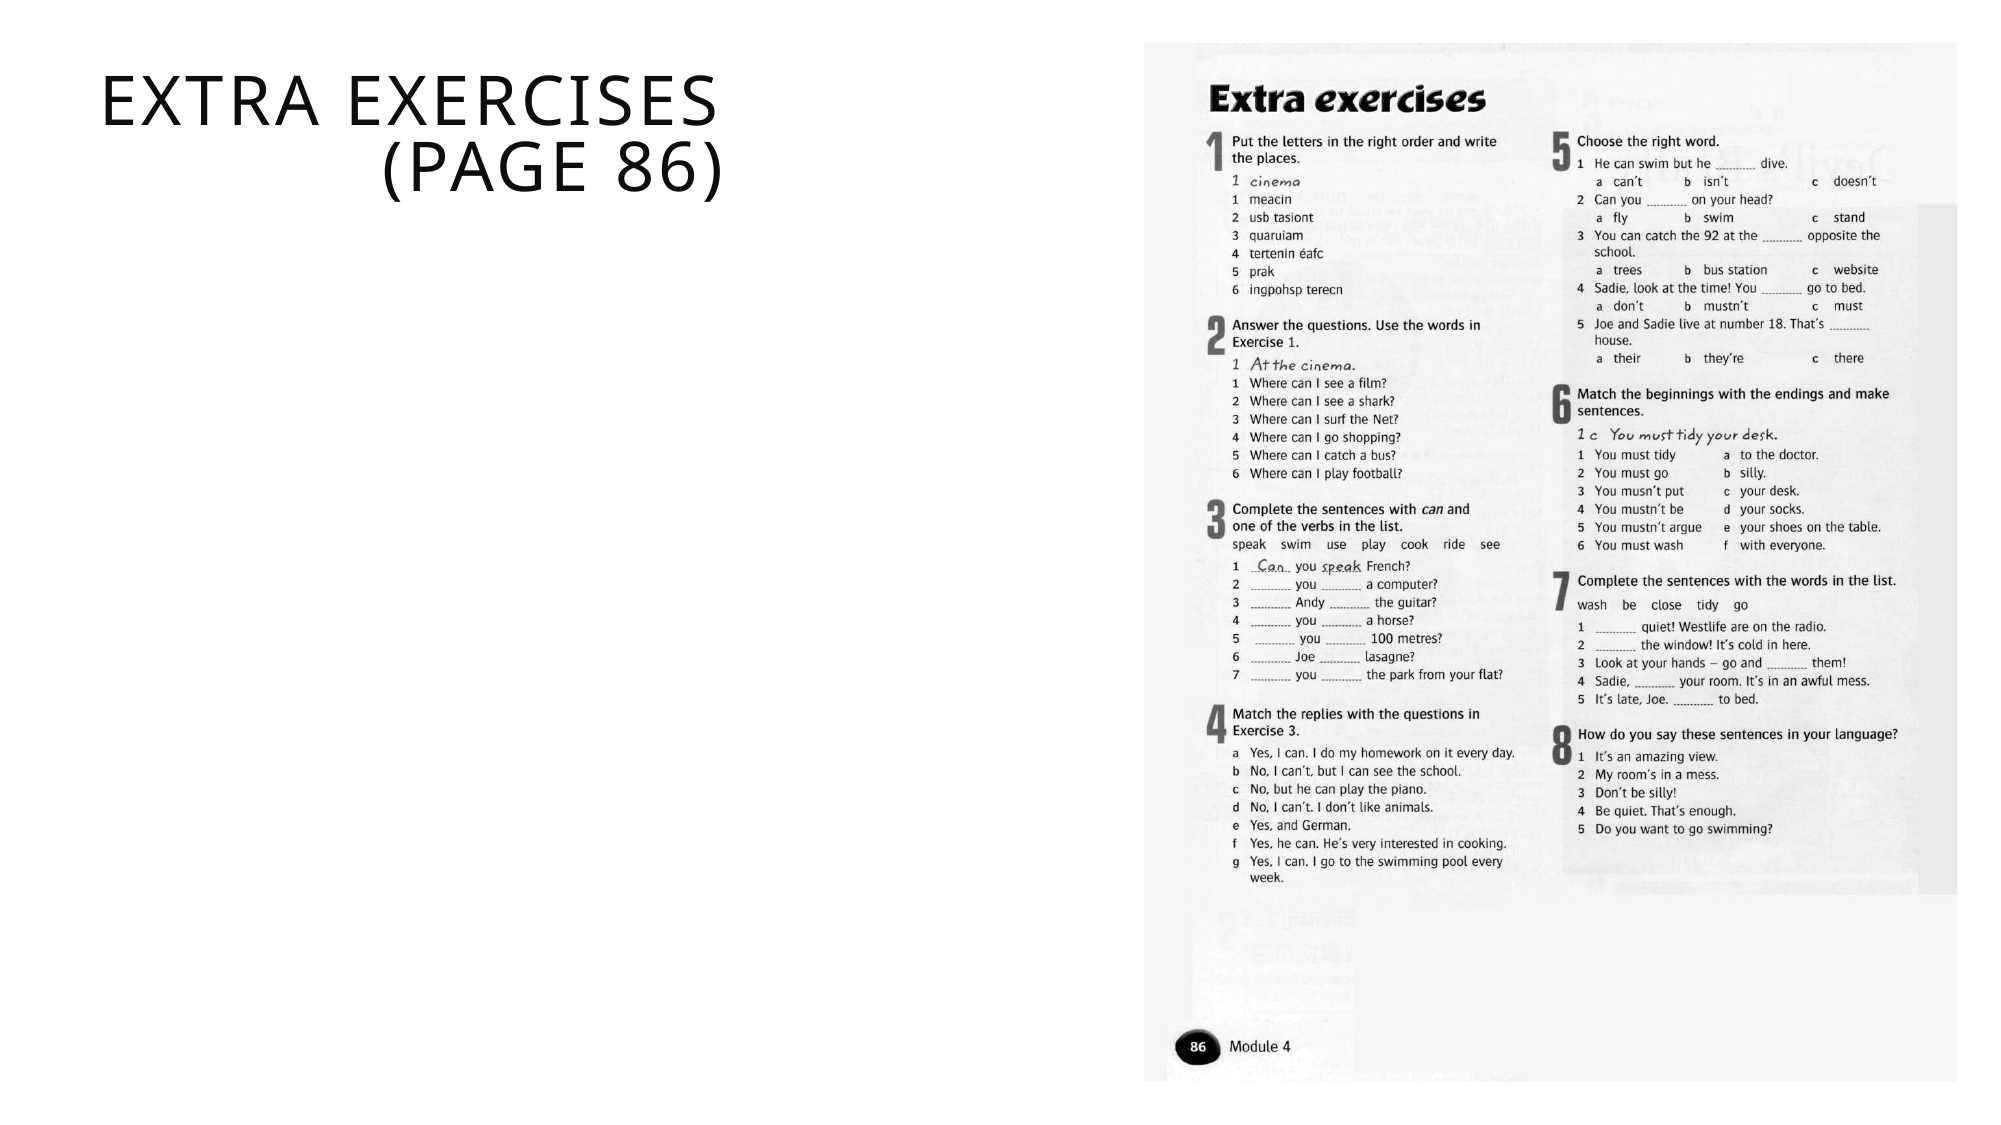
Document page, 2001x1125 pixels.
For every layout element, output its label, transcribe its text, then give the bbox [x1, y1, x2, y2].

picture [1143, 42, 1958, 1083]
title Extra exercises (page 86) [73, 43, 739, 235]
